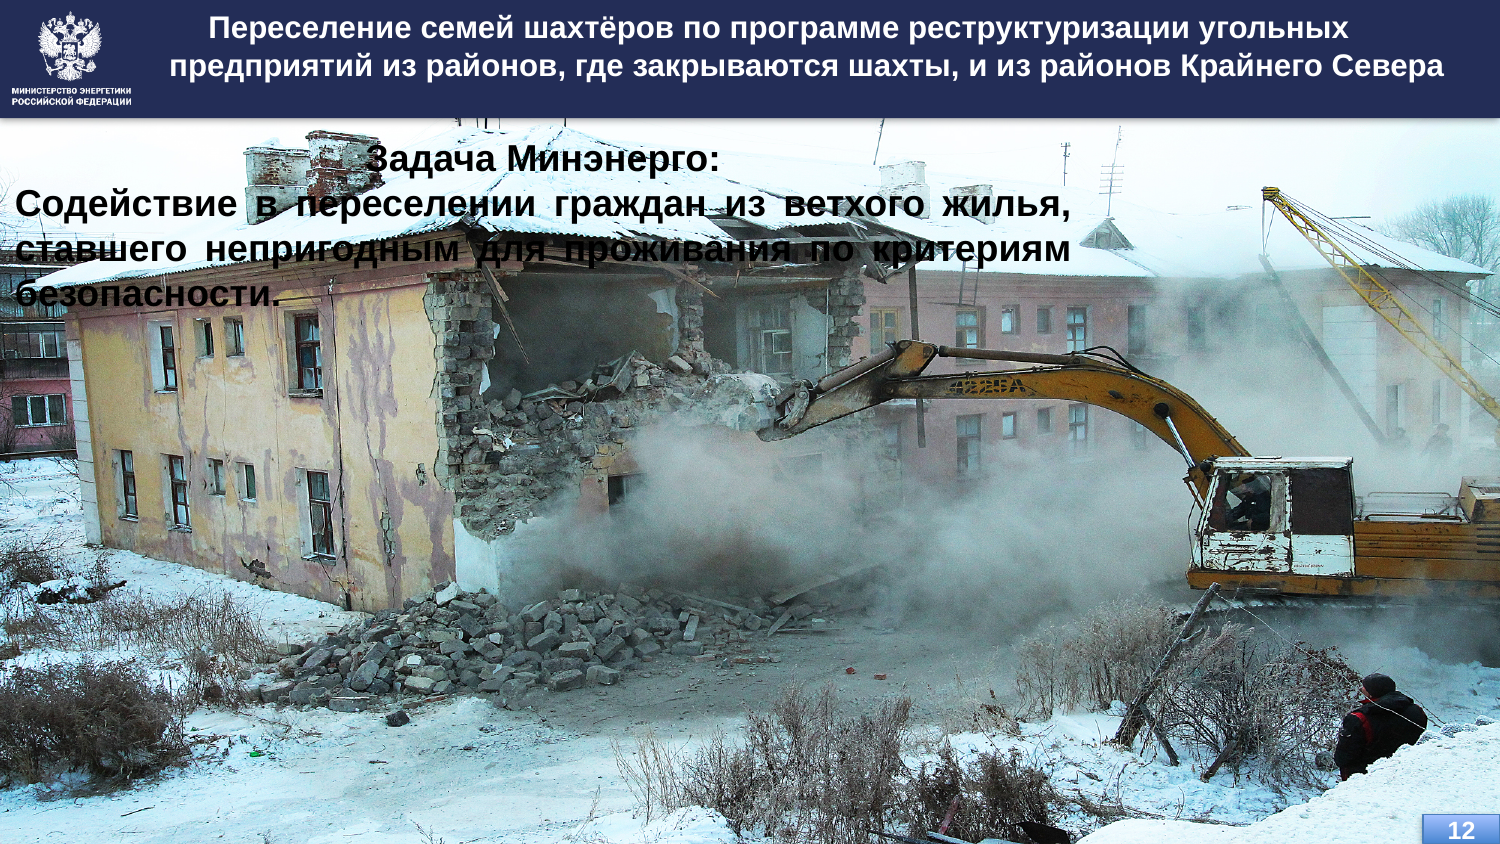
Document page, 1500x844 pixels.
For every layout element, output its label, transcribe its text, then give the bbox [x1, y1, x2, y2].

picture [0, 119, 1500, 844]
text_box 12 [1423, 814, 1500, 844]
text_box Задача Минэнерго: Содействие в переселении граждан из ветхого жилья, ставшего непригодным для проживания по критериям безопасности. [0, 126, 1087, 322]
text_box Переселение семей шахтёров по программе реструктуризации угольных предприятий из районов, где закрываются шахты, и из районов Крайнего Севера [88, 0, 1471, 90]
picture [12, 11, 131, 106]
